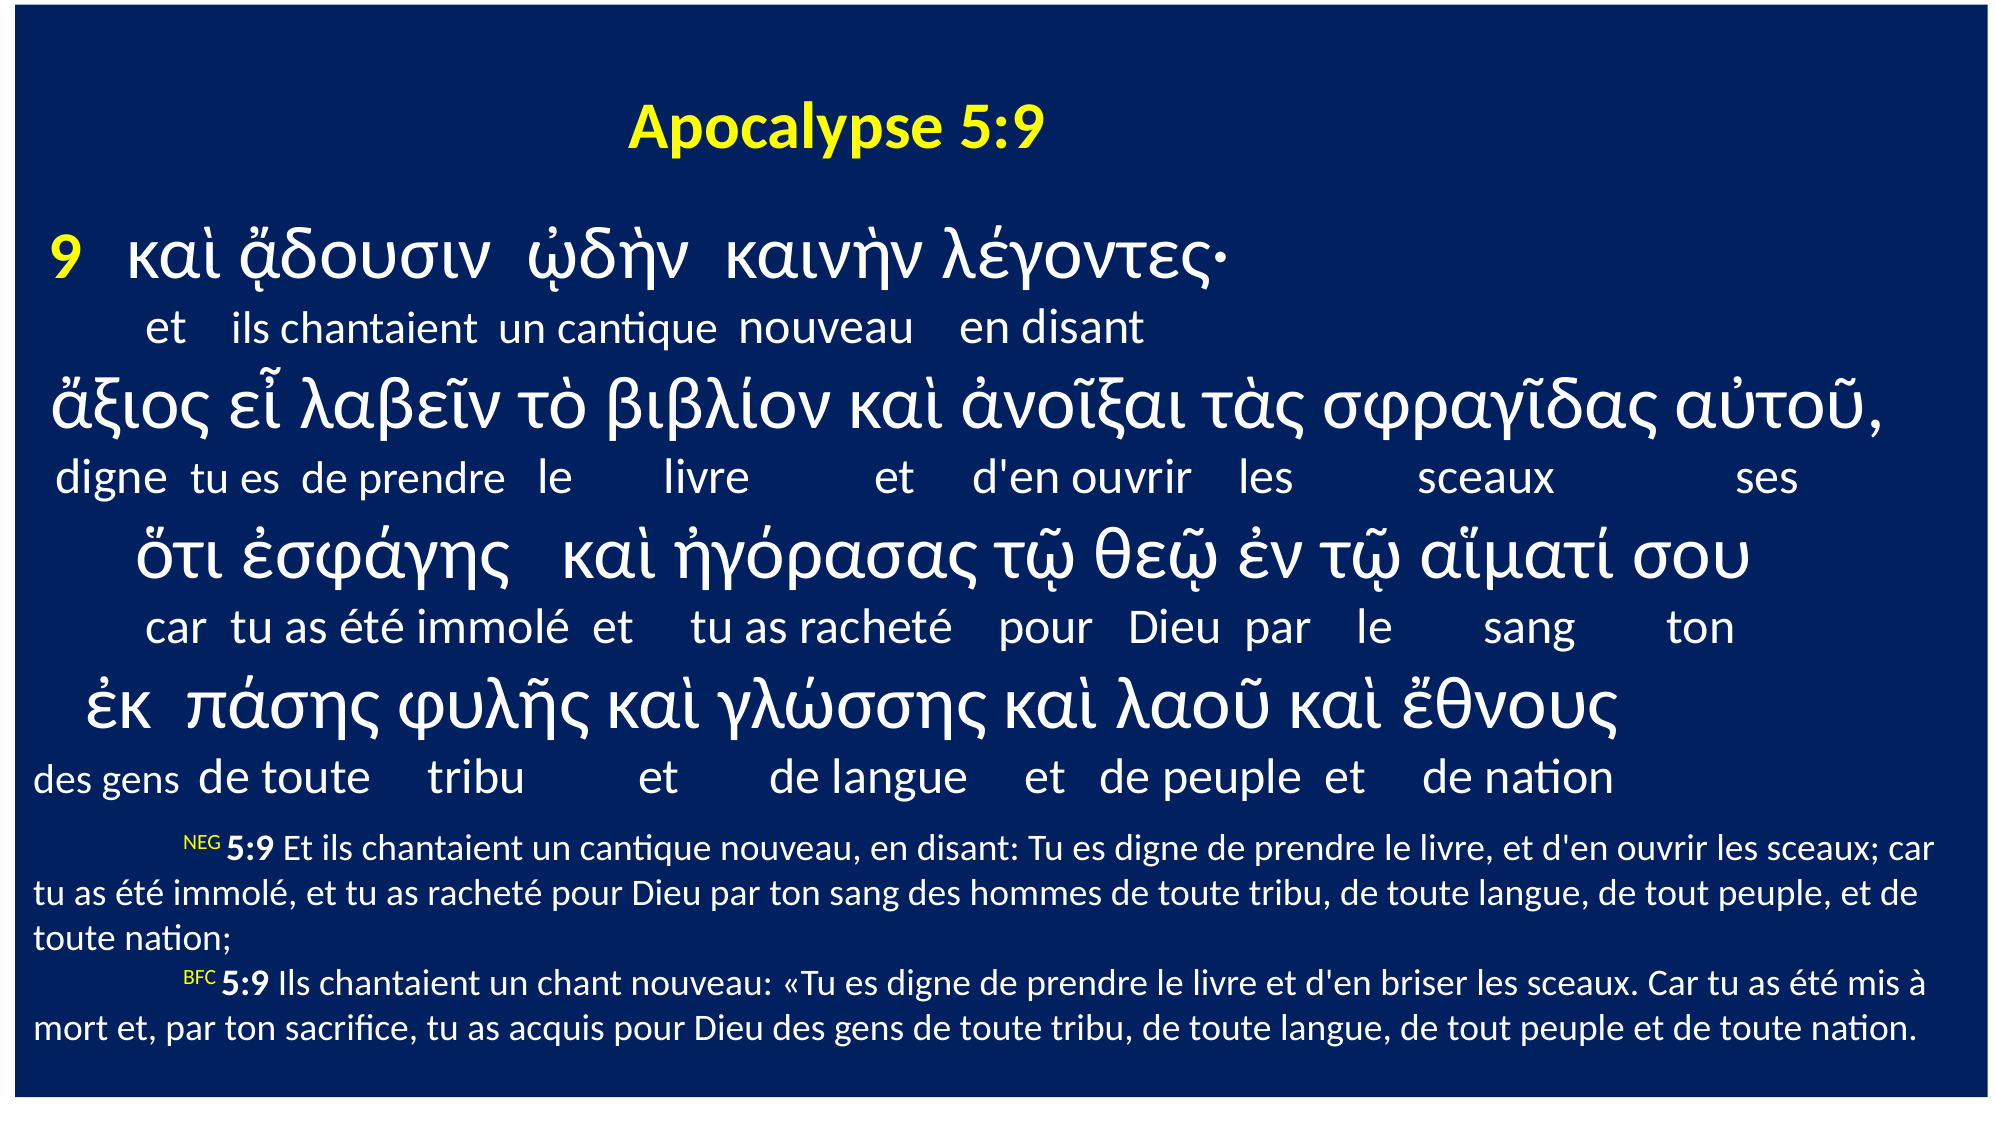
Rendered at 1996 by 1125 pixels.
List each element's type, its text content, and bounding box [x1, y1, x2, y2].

text_box Apocalypse 5:9 9 καὶ ᾄδουσιν ᾠδὴν καινὴν λέγοντες· et ils chantaient un cantique nouveau en disant ἄξιος εἶ λαβεῖν τὸ βιβλίον καὶ ἀνοῖξαι τὰς σφραγῖδας αὐτοῦ, digne tu es de prendre le livre et d'en ouvrir les sceaux ses ὅτι ἐσφάγης καὶ ἠγόρασας τῷ θεῷ ἐν τῷ αἵματί σου car tu as été immolé et tu as racheté pour Dieu par le sang ton ἐκ πάσης φυλῆς καὶ γλώσσης καὶ λαοῦ καὶ ἔθνους des gens de toute tribu et de langue et de peuple et de nation NEG 5:9 Et ils chantaient un cantique nouveau, en disant: Tu es digne de prendre le livre, et d'en ouvrir les sceaux; car tu as été immolé, et tu as racheté pour Dieu par ton sang des hommes de toute tribu, de toute langue, de tout peuple, et de toute nation; BFC 5:9 Ils chantaient un chant nouveau: «Tu es digne de prendre le livre et d'en briser les sceaux. Car tu as été mis à mort et, par ton sacrifice, tu as acquis pour Dieu des gens de toute tribu, de toute langue, de tout peuple et de toute nation. [15, 4, 1988, 1098]
